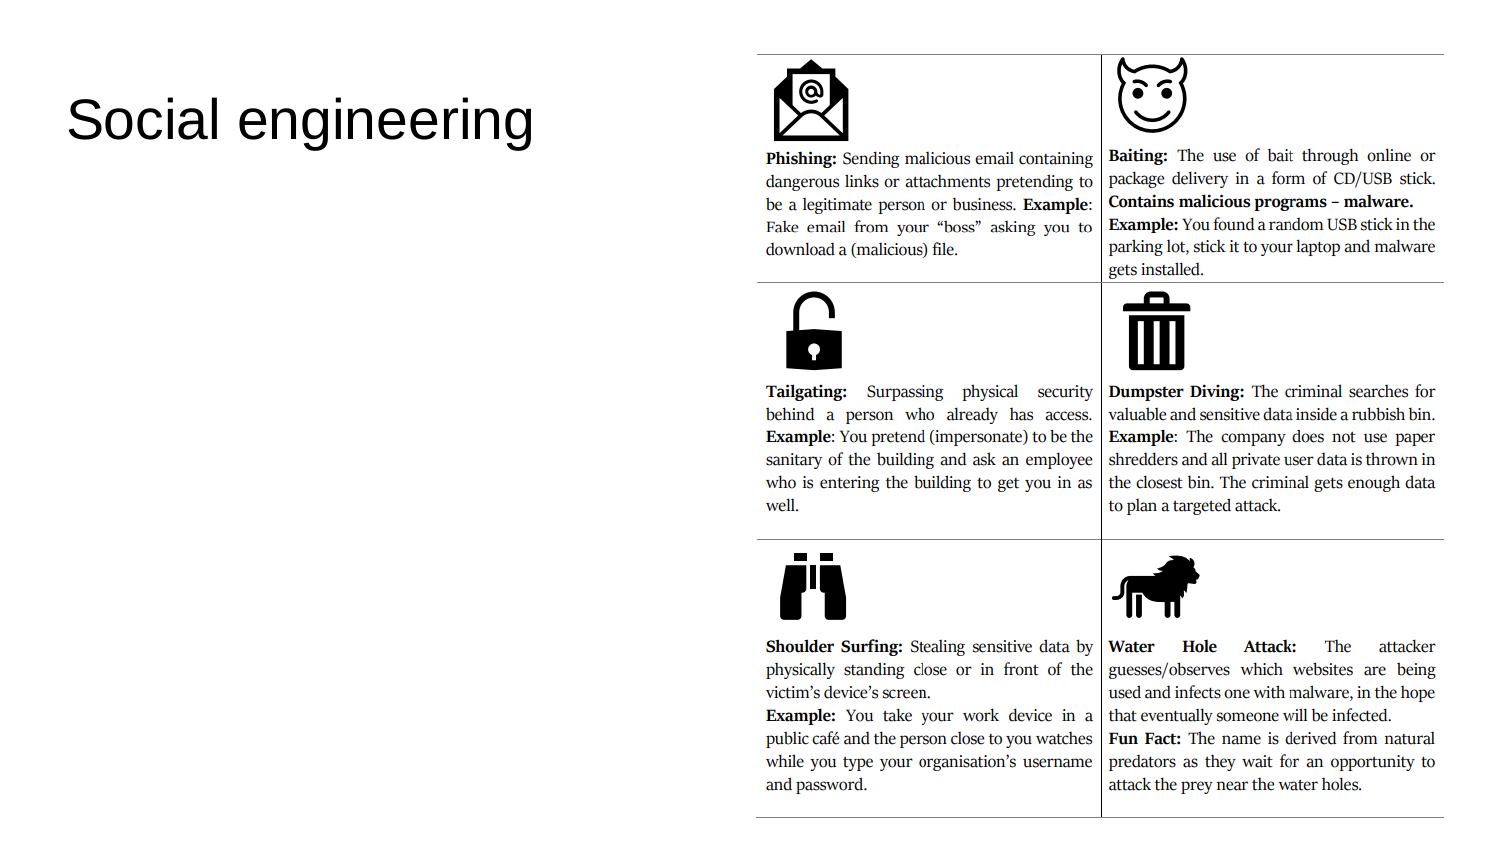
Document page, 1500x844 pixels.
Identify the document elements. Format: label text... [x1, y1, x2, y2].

picture [739, 34, 1475, 826]
title Social engineering [51, 72, 734, 167]
